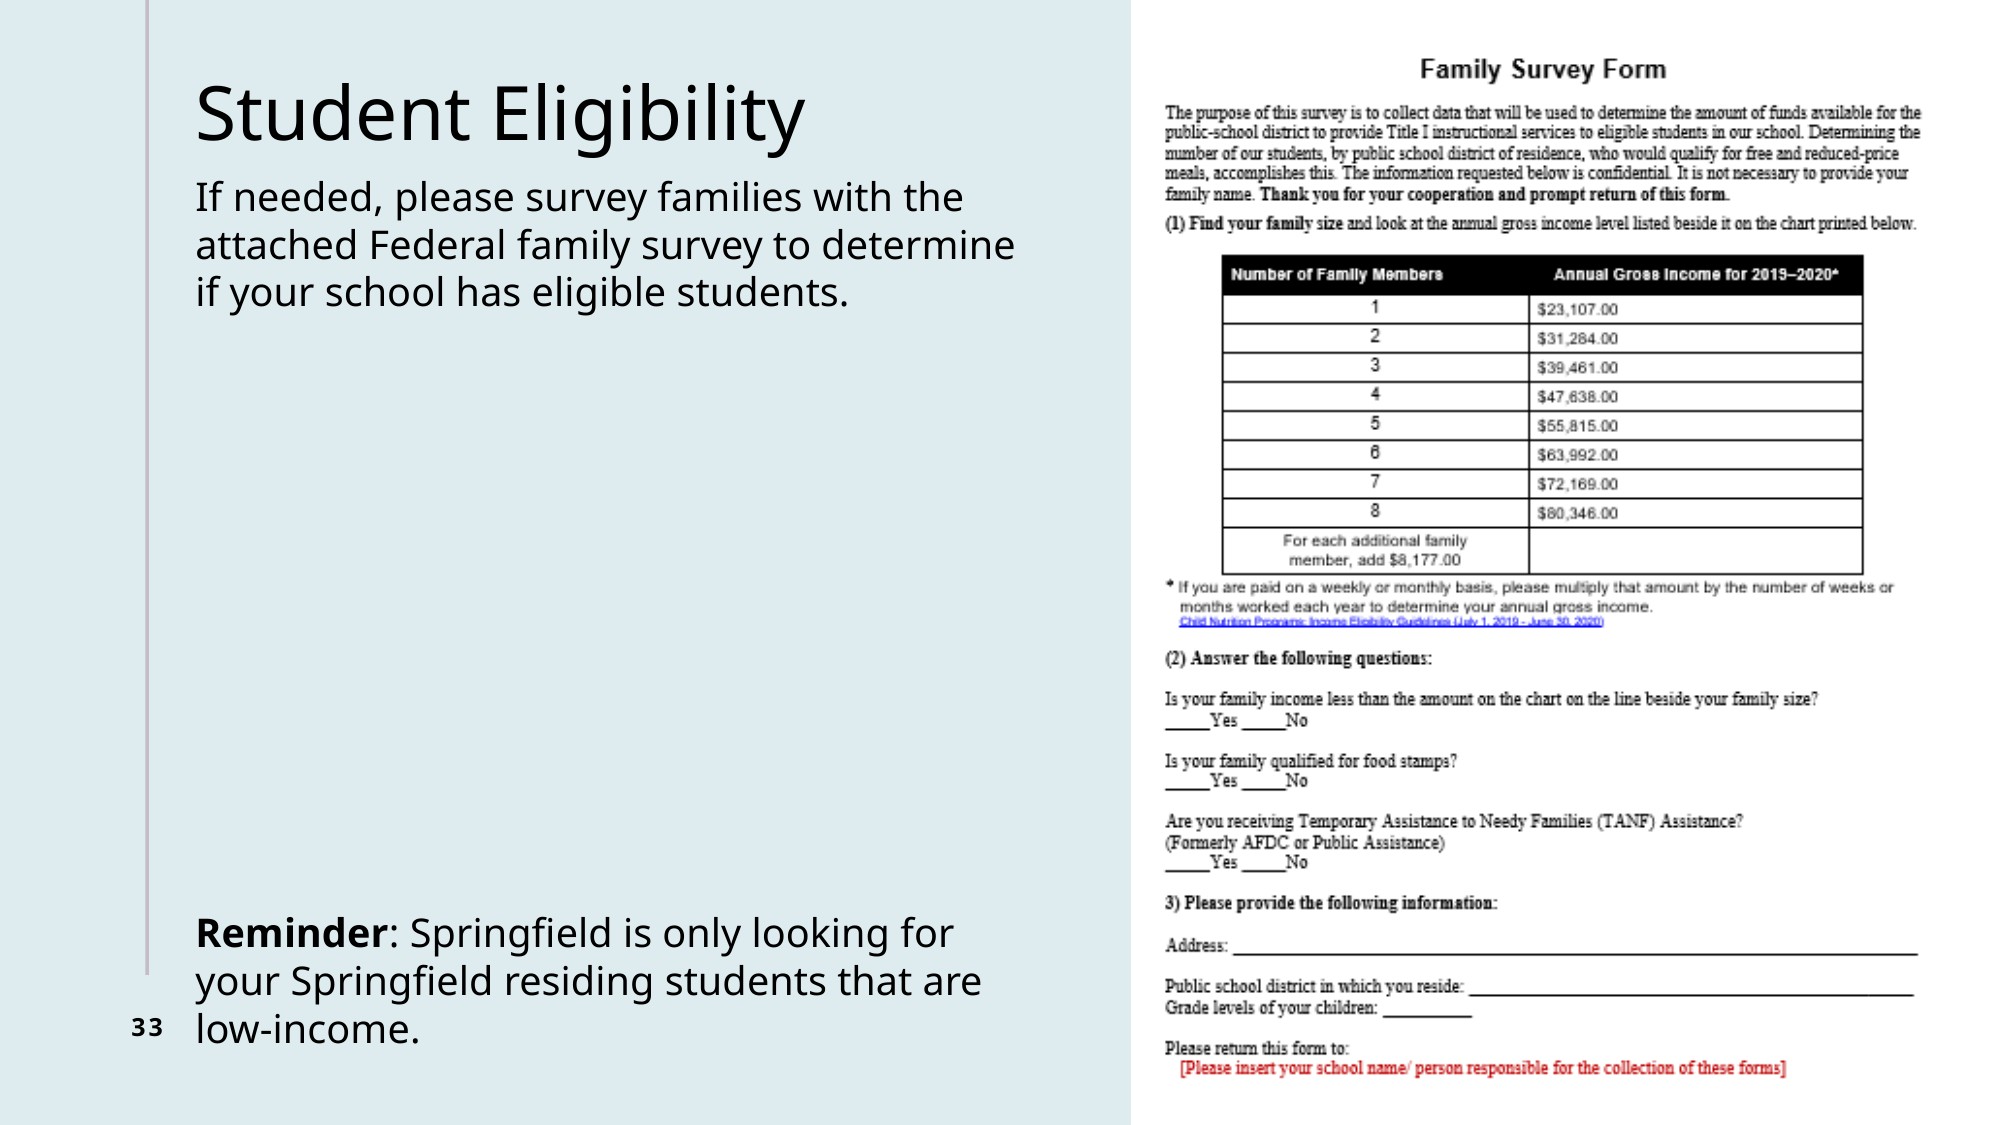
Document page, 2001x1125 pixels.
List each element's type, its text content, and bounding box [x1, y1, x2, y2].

list If needed, please survey families with the attached Federal family survey to determine if your school has eligible students. Reminder: Springfield is only looking for your Springfield residing students that are low-income. [195, 164, 1065, 1069]
slide_number 33 [67, 975, 227, 1082]
title Student Eligibility [195, 56, 1130, 177]
picture [1130, 0, 2000, 1125]
